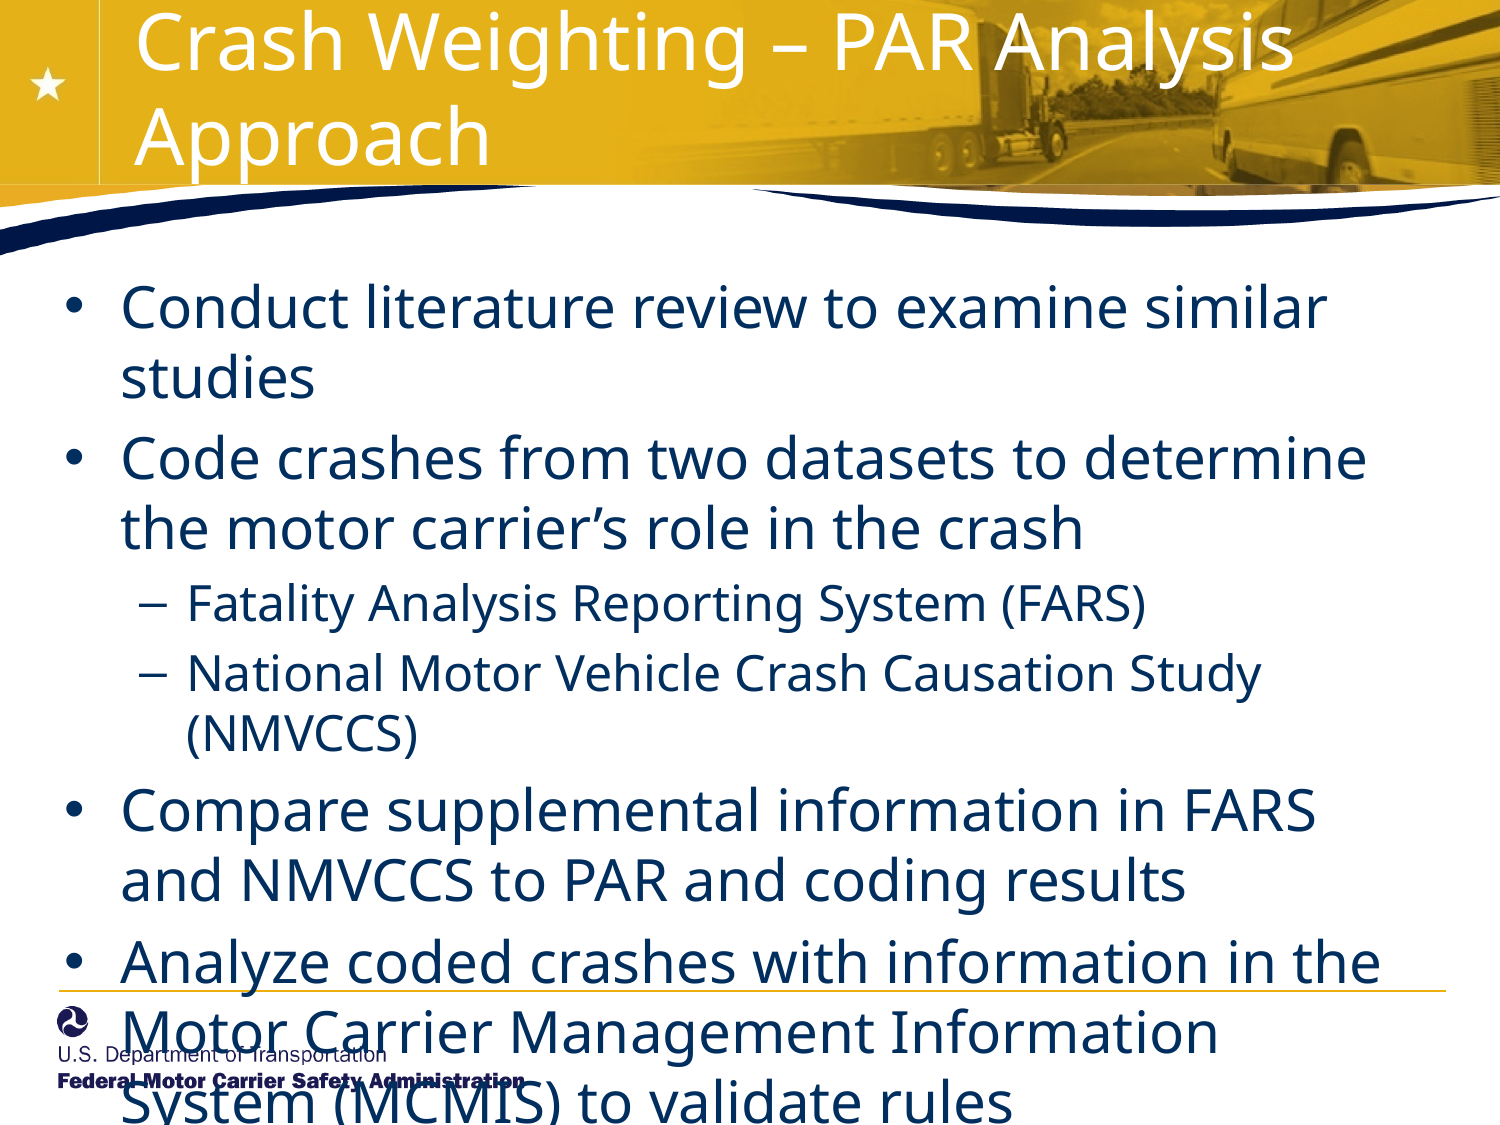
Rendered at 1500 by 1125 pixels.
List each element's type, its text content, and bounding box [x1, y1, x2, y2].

picture [0, 0, 1500, 256]
list Conduct literature review to examine similar studies Code crashes from two datasets to determine the motor carrier’s role in the crash Fatality Analysis Reporting System (FARS) National Motor Vehicle Crash Causation Study (NMVCCS) Compare supplemental information in FARS and NMVCCS to PAR and coding results Analyze coded crashes with information in the Motor Carrier Management Information System (MCMIS) to validate rules [48, 262, 1445, 1006]
picture [57, 1006, 525, 1120]
title Crash Weighting – PAR Analysis Approach [119, 0, 1470, 181]
